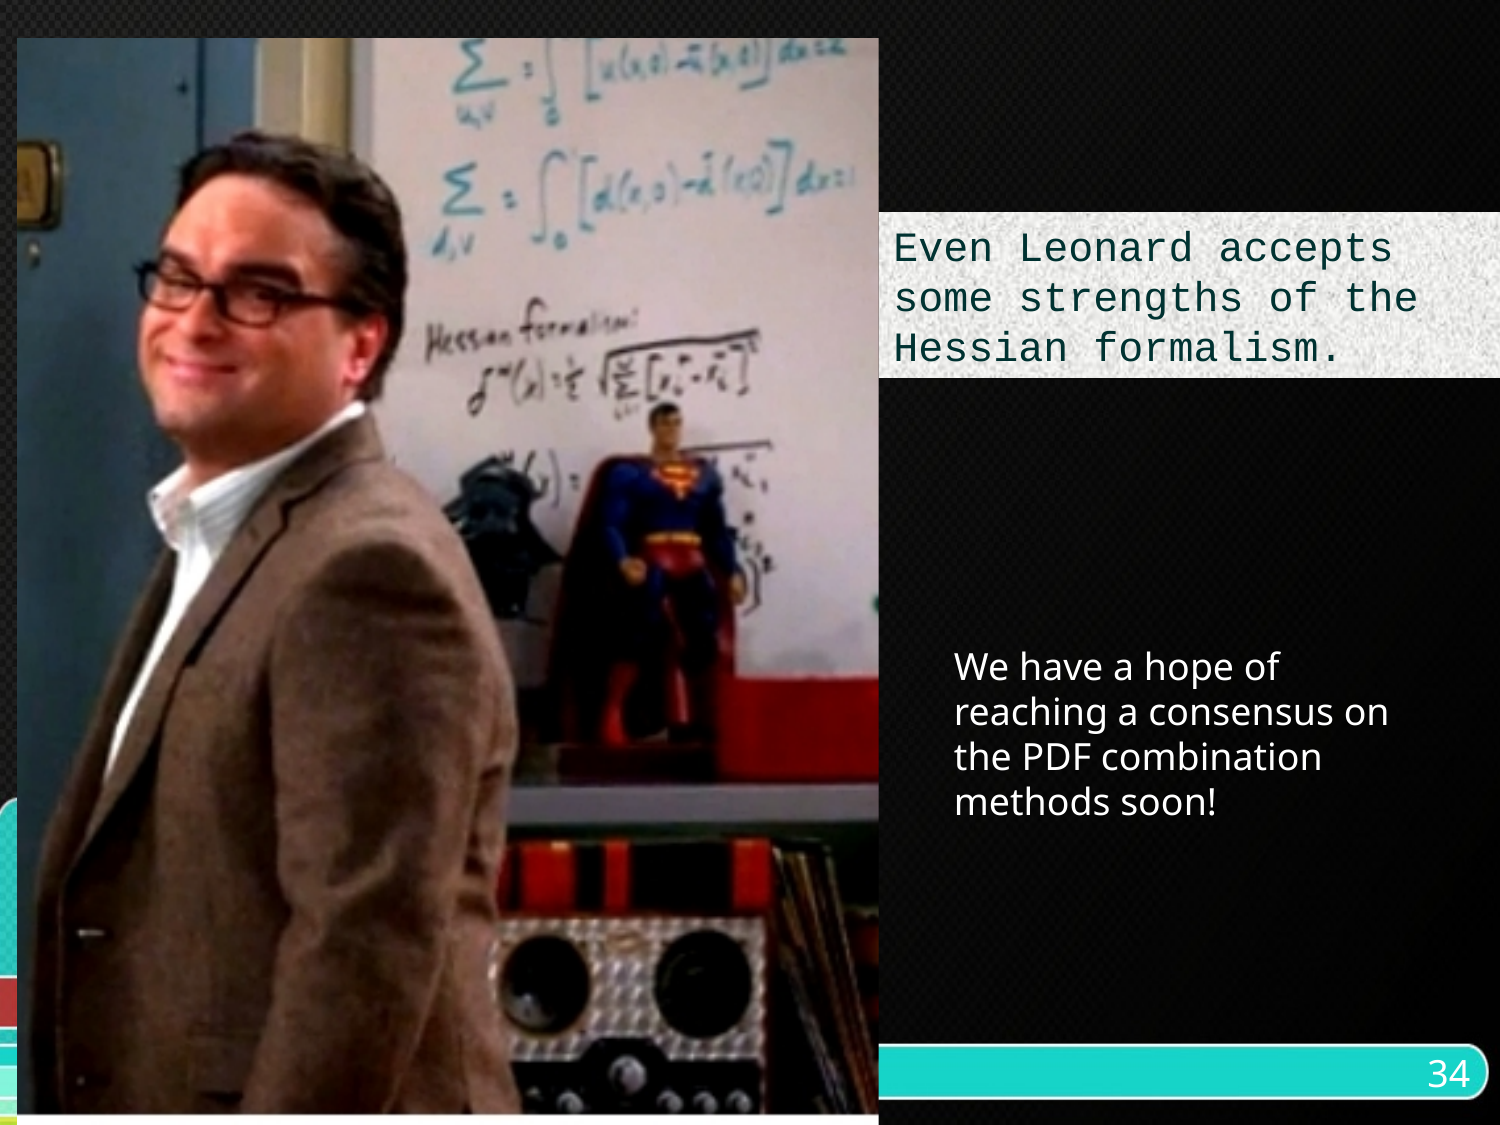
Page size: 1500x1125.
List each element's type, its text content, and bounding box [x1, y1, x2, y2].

picture [0, 0, 1500, 1125]
text_box Even Leonard accepts some strengths of the Hessian formalism. [883, 212, 1500, 378]
text_box We have a hope of reaching a consensus on the PDF combination methods soon! [939, 635, 1440, 831]
